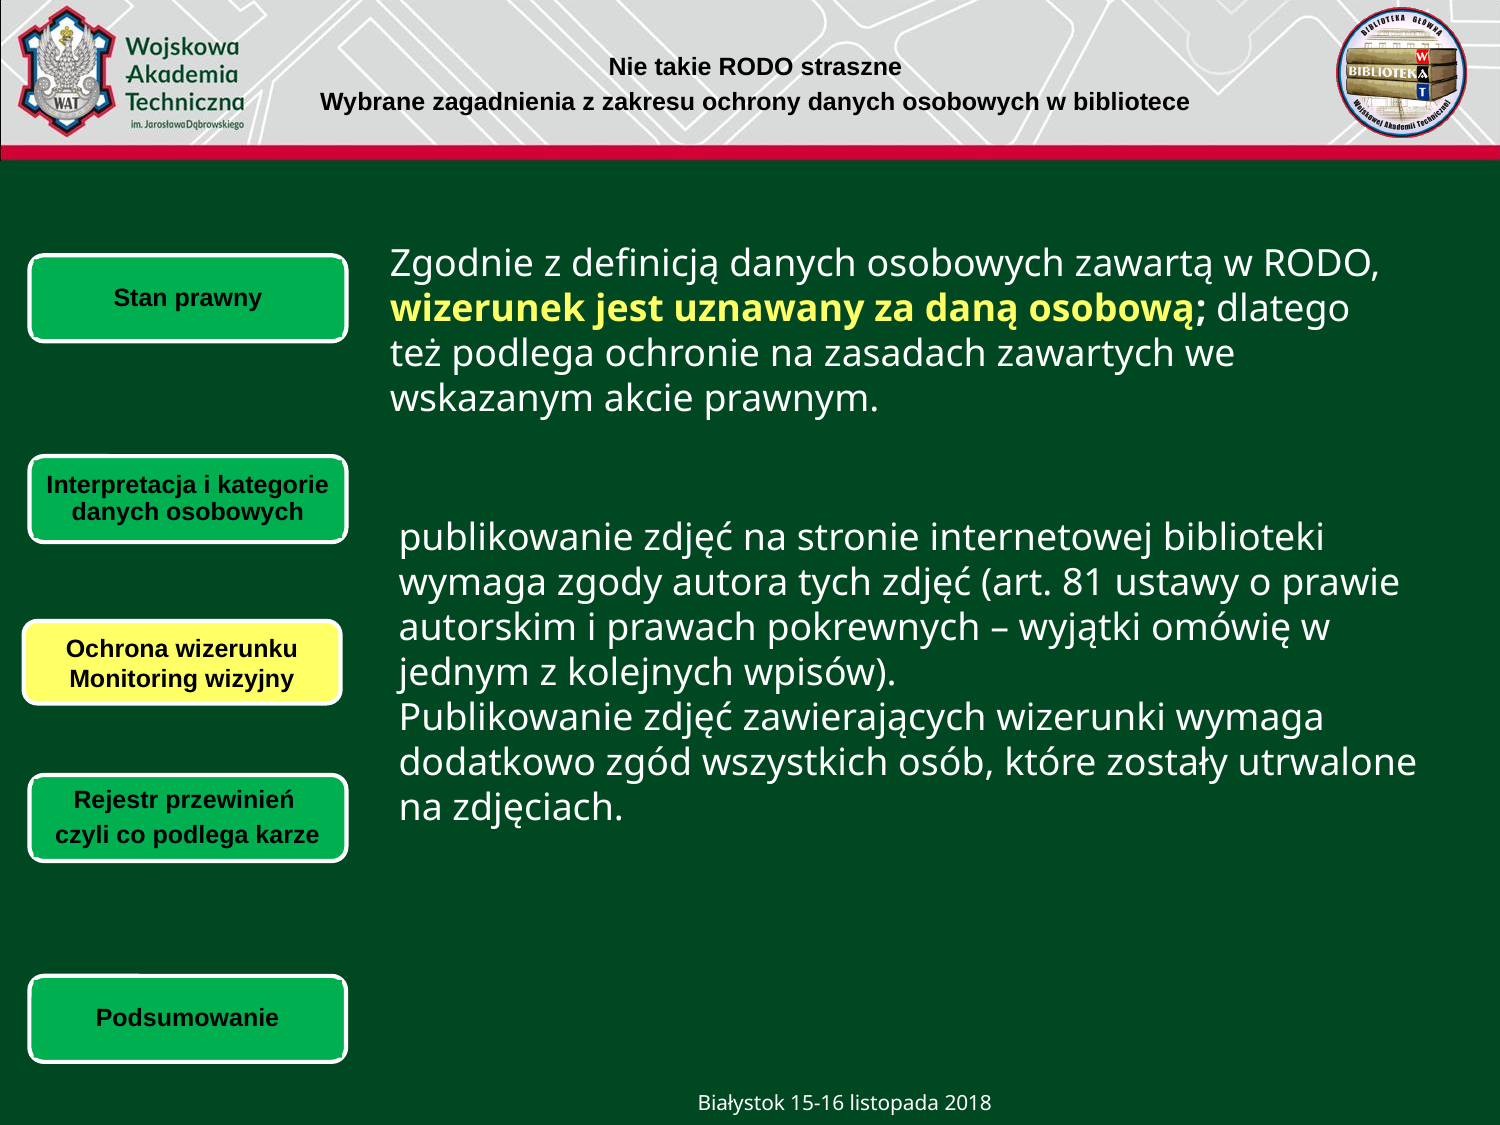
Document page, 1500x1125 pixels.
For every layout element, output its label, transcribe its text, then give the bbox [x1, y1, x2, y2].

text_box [29, 255, 347, 342]
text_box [29, 774, 347, 862]
text_box Ochrona wizerunku Monitoring wizyjny [21, 618, 343, 706]
text_box Nie takie RODO straszne Wybrane zagadnienia z zakresu ochrony danych osobowych w bibliotece [289, 42, 1223, 123]
picture [0, 0, 1500, 160]
text_box [356, 119, 1467, 625]
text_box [29, 455, 347, 543]
text_box Białystok 15-16 listopada 2018 [407, 1082, 1282, 1122]
text_box publikowanie zdjęć na stronie internetowej biblioteki wymaga zgody autora tych zdjęć (art. 81 ustawy o prawie autorskim i prawach pokrewnych – wyjątki omówię w jednym z kolejnych wpisów). Publikowanie zdjęć zawierających wizerunki wymaga dodatkowo zgód wszystkich osób, które zostały utrwalone na zdjęciach. [383, 505, 1477, 836]
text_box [29, 975, 347, 1063]
text_box Zgodnie z definicją danych osobowych zawartą w RODO, wizerunek jest uznawany za daną osobową; dlatego też podlega ochronie na zasadach zawartych we wskazanym akcie prawnym. [375, 231, 1424, 427]
